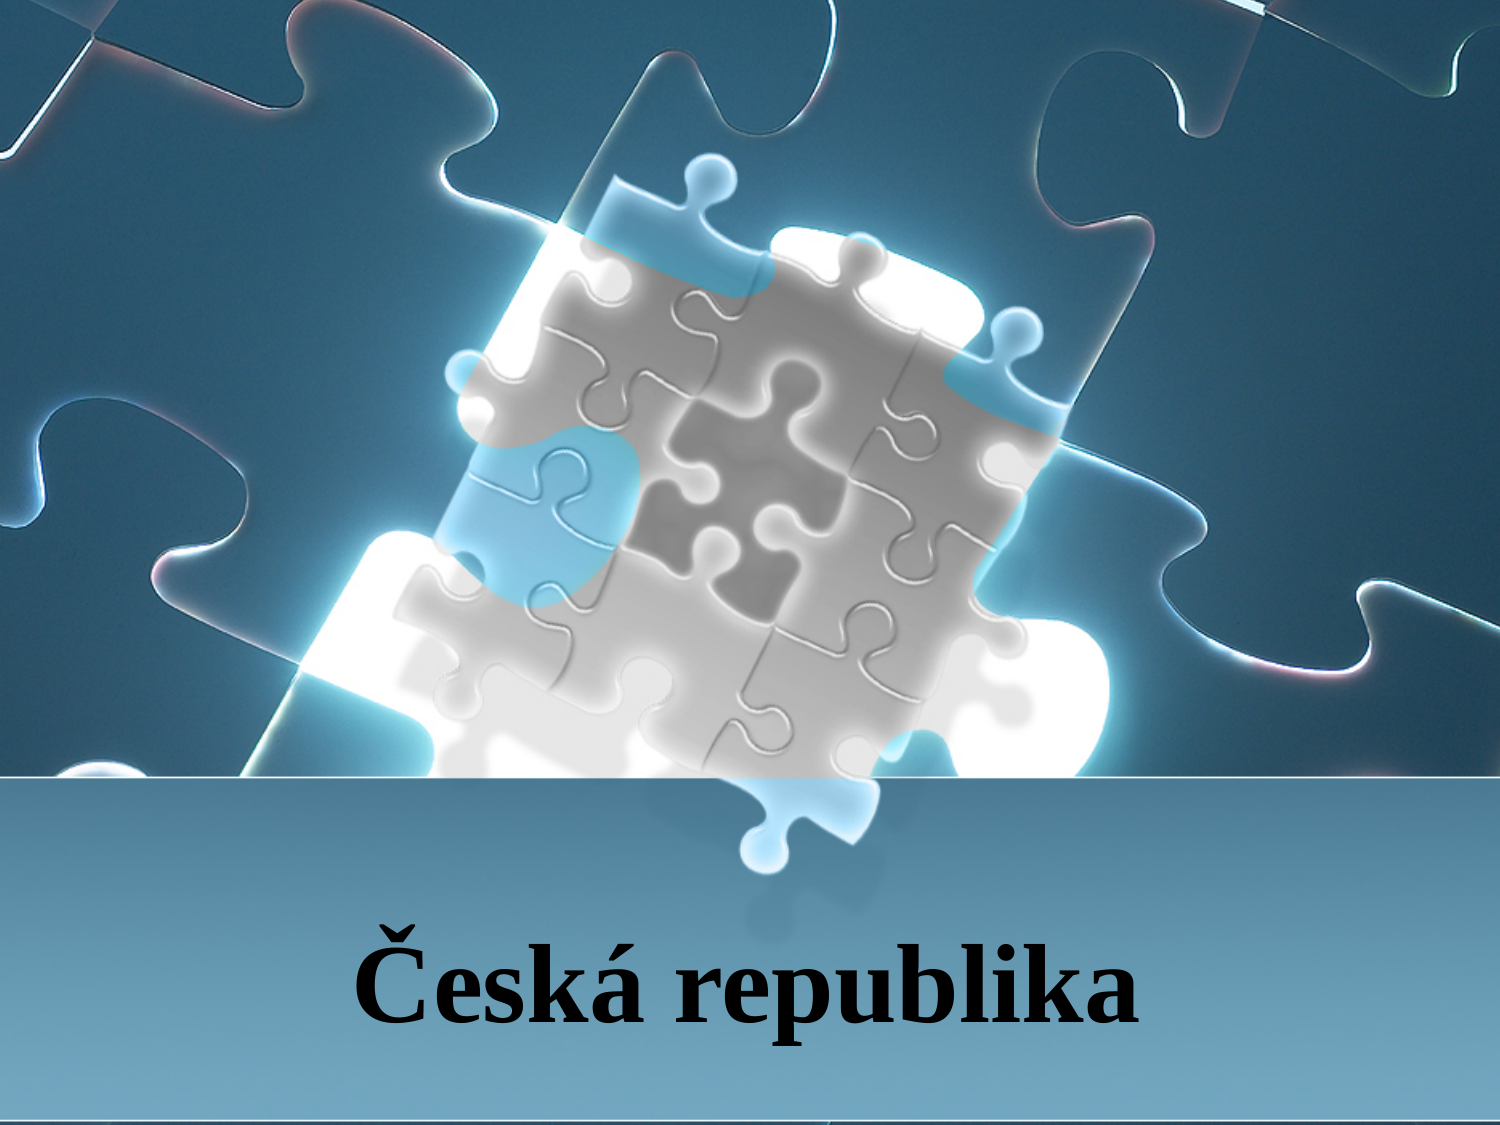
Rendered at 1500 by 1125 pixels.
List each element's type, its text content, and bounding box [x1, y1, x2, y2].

picture [0, 0, 1500, 1125]
text_box Česká republika [336, 902, 1156, 1053]
